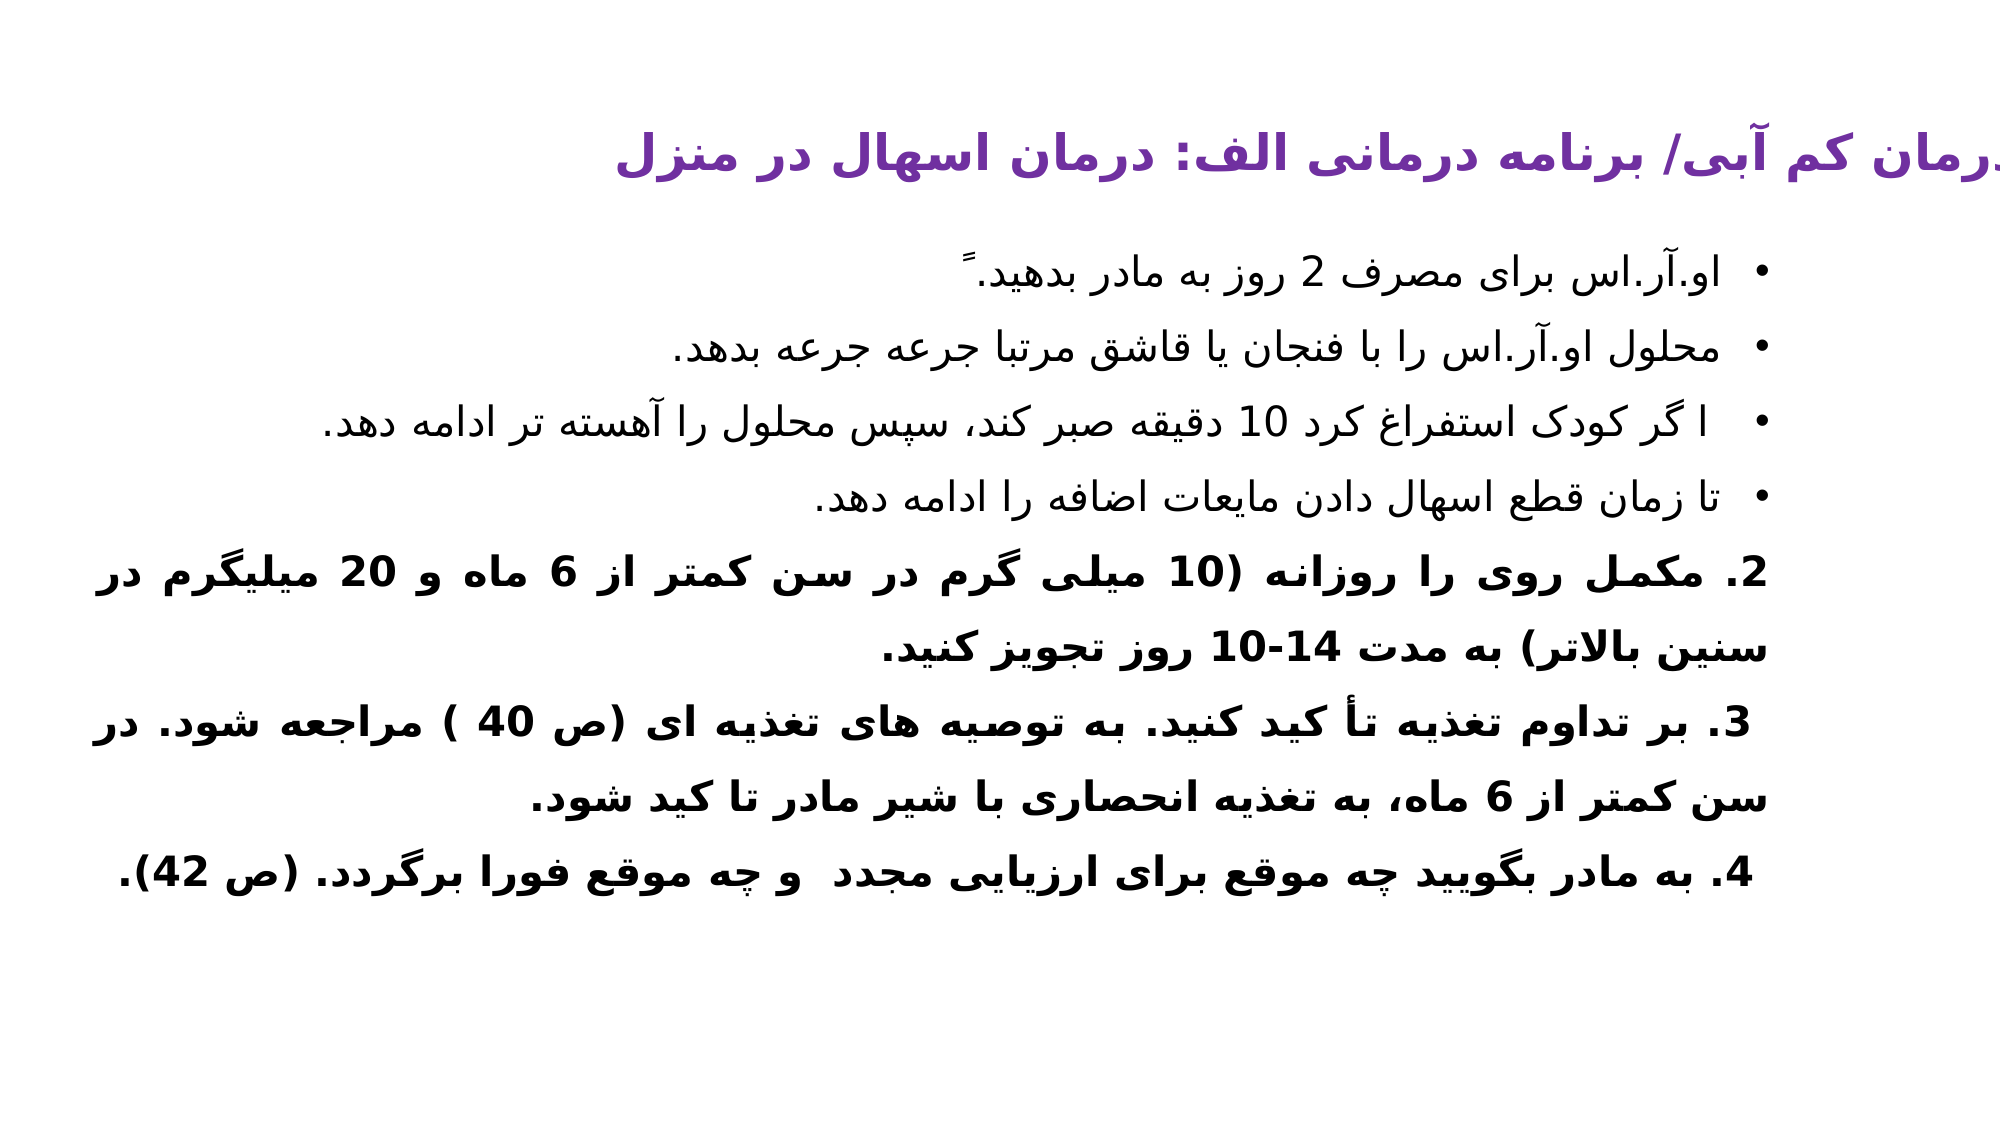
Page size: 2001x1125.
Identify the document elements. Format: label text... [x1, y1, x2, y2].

text_box او.آر.اس برای مصرف 2 روز به مادر بدهید. ً محلول او.آر.اس را با فنجان یا قاشق مرتبا جرعه جرعه بدهد. ا گر کودک استفراغ کرد 10 دقیقه صبر کند، سپس محلول را آهسته تر ادامه دهد. تا زمان قطع اسهال دادن مایعات اضافه را ادامه دهد. 2. مکمل روی را روزانه (10 میلی گرم در سن کمتر از 6 ماه و 20 میلیگرم در سنین بالاتر) به مدت 14-10 روز تجویز کنید. 3. بر تداوم تغذیه تأ کید کنید. به توصیه های تغذیه ای (ص 40 ) مراجعه شود. در سن کمتر از 6 ماه، به تغذیه انحصاری با شیر مادر تا کید شود. 4. به مادر بگویید چه موقع برای ارزیایی مجدد و چه موقع فورا برگردد. (ص 42). [77, 212, 1785, 903]
text_box ادامه درمان کم آبی/ برنامه درمانی الف: درمان اسهال در منزل [582, 83, 2000, 189]
